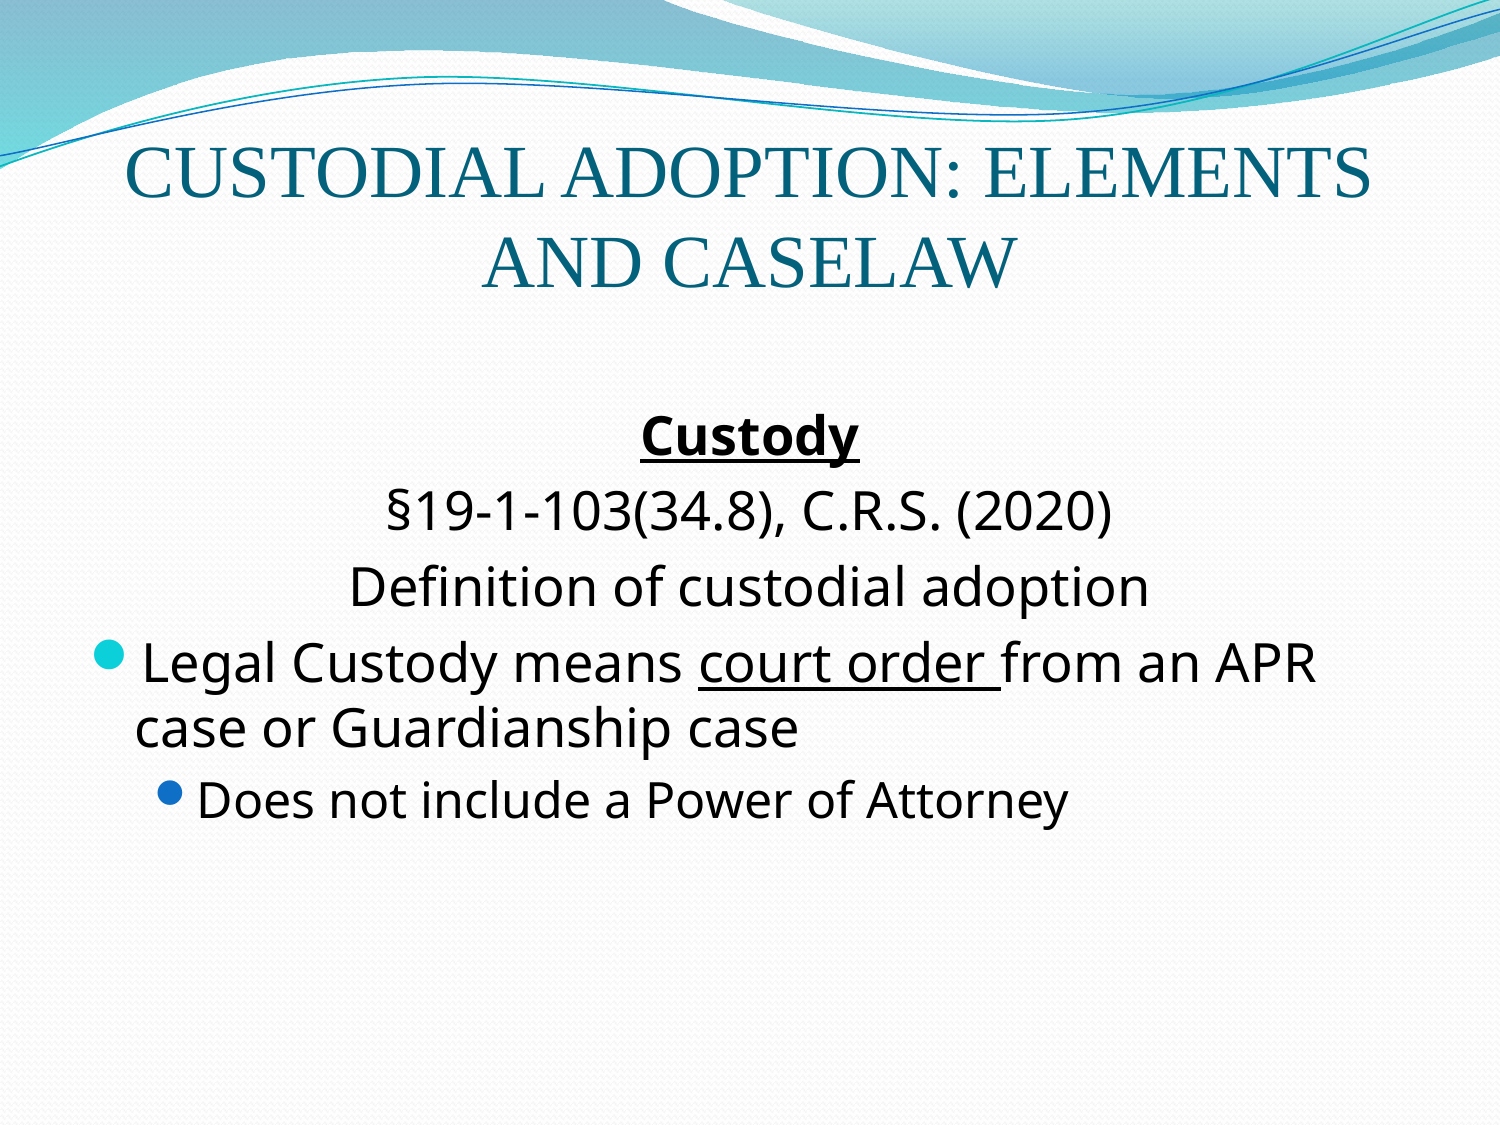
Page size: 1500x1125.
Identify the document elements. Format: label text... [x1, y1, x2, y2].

list Custody §19-1-103(34.8), C.R.S. (2020) Definition of custodial adoption Legal Custody means court order from an APR case or Guardianship case Does not include a Power of Attorney [75, 317, 1425, 1038]
title CUSTODIAL ADOPTION: ELEMENTS AND CASELAW [75, 115, 1425, 303]
